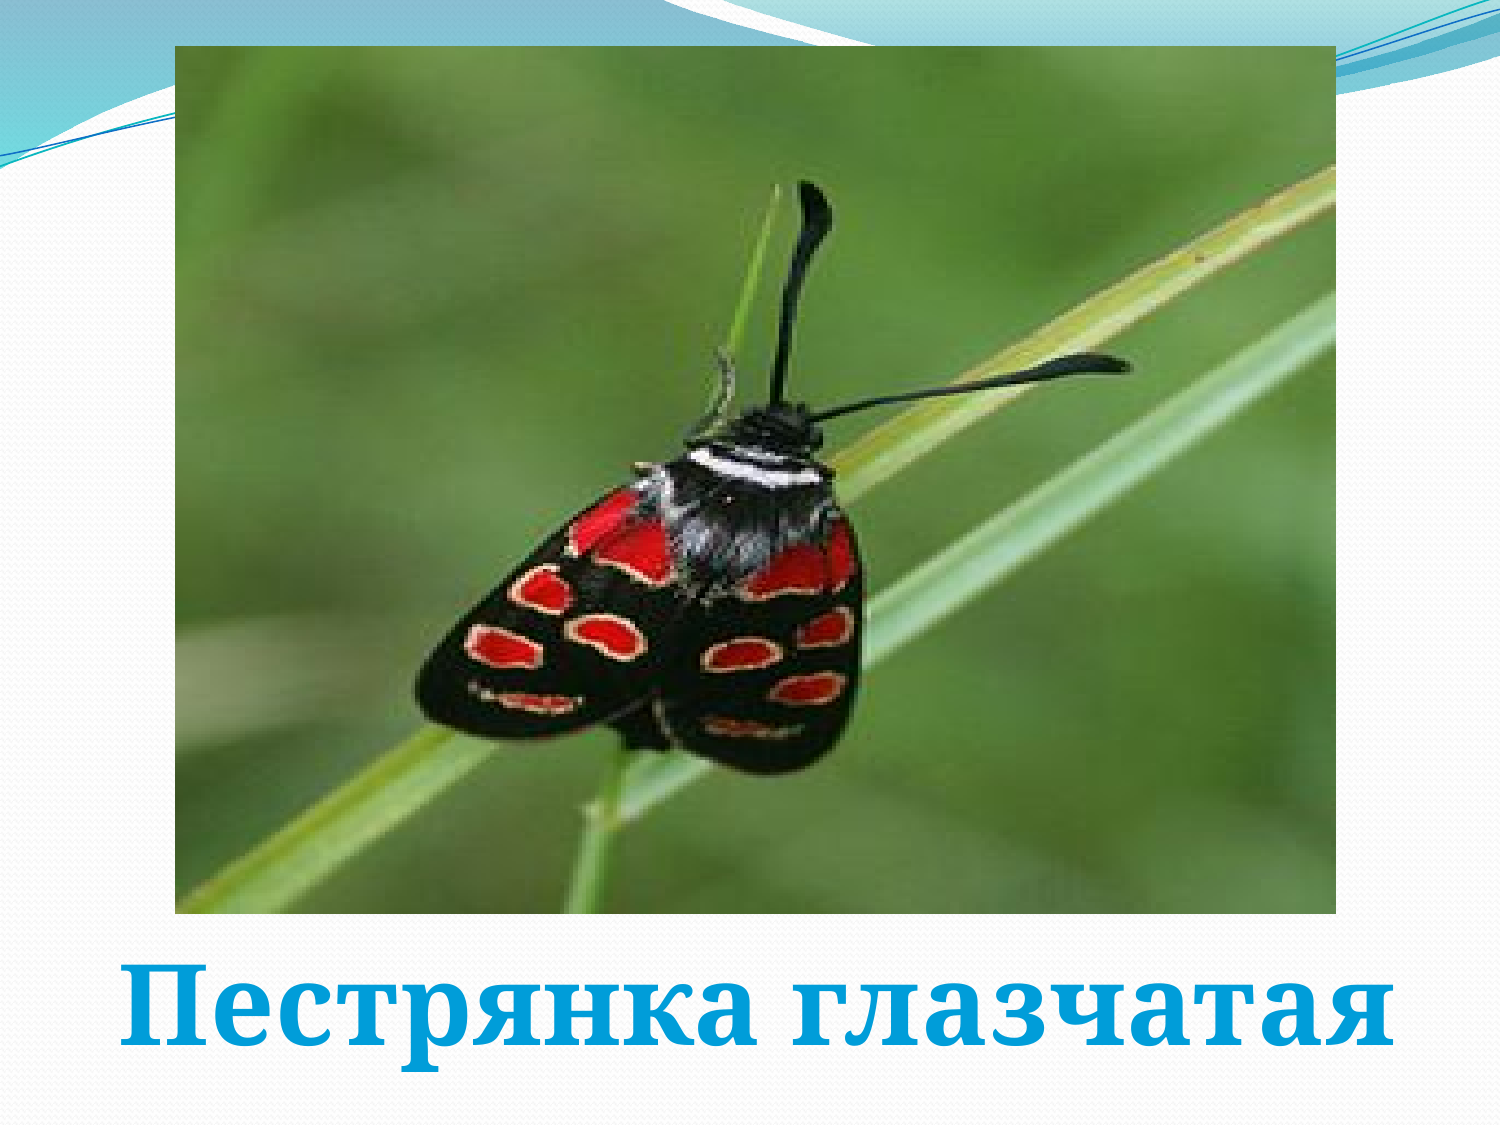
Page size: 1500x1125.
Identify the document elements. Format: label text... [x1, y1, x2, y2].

text_box Пестрянка глазчатая [103, 925, 1412, 1076]
picture [175, 46, 1337, 915]
